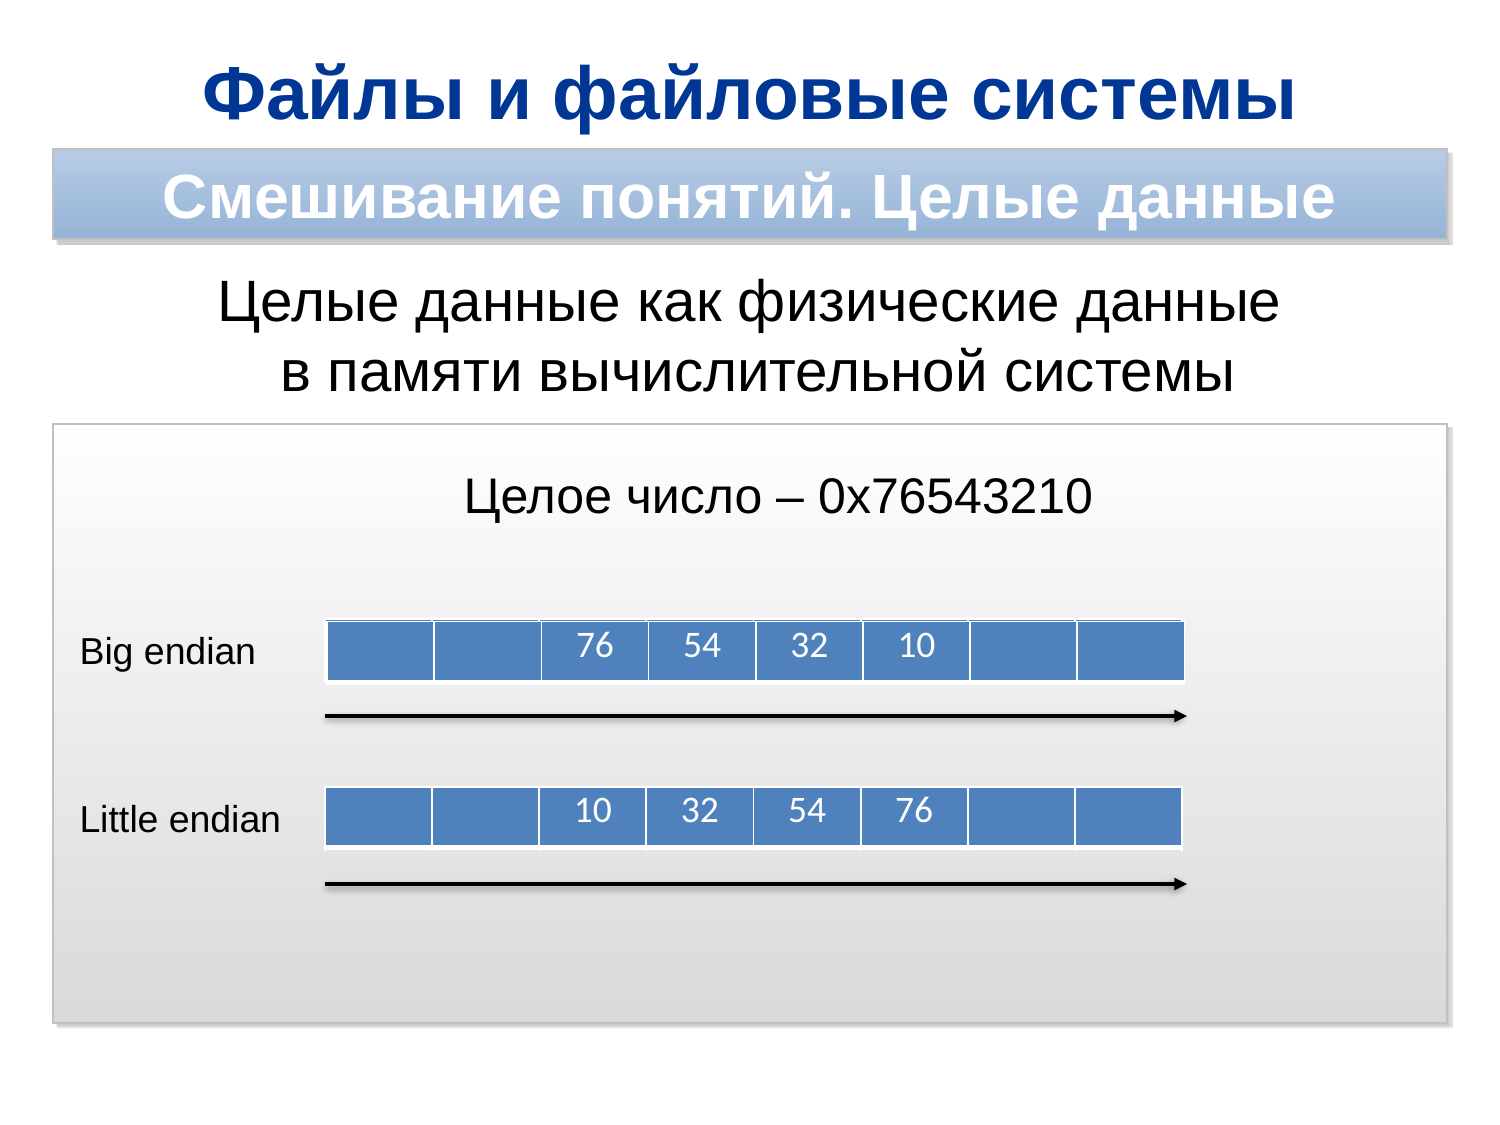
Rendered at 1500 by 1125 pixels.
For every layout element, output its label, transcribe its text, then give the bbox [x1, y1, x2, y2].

text_box Смешивание понятий. Целые данные [53, 149, 1447, 239]
table_header [969, 788, 1074, 845]
table_header 10 [864, 622, 969, 680]
text_box Целые данные как физические данные в памяти вычислительной системы [41, 255, 1459, 410]
table_header 54 [649, 622, 755, 680]
table_header 10 [540, 788, 645, 845]
table_header [435, 622, 541, 680]
table_header [1076, 788, 1181, 845]
table_header [971, 622, 1076, 680]
table_header [433, 788, 538, 845]
text_box Целое число – 0x76543210 [448, 456, 1117, 531]
table_header 54 [754, 788, 860, 845]
table_header 76 [862, 788, 967, 845]
table_header 32 [757, 622, 862, 680]
table_header 32 [647, 788, 753, 845]
table_header [326, 788, 431, 845]
table_header 76 [542, 622, 648, 680]
text_box Little endian [64, 787, 324, 848]
text_box [53, 423, 1447, 1024]
title Файлы и файловые системы [52, 38, 1448, 141]
text_box Big endian [64, 619, 324, 680]
table_header [328, 622, 433, 680]
table_header [1078, 622, 1184, 680]
